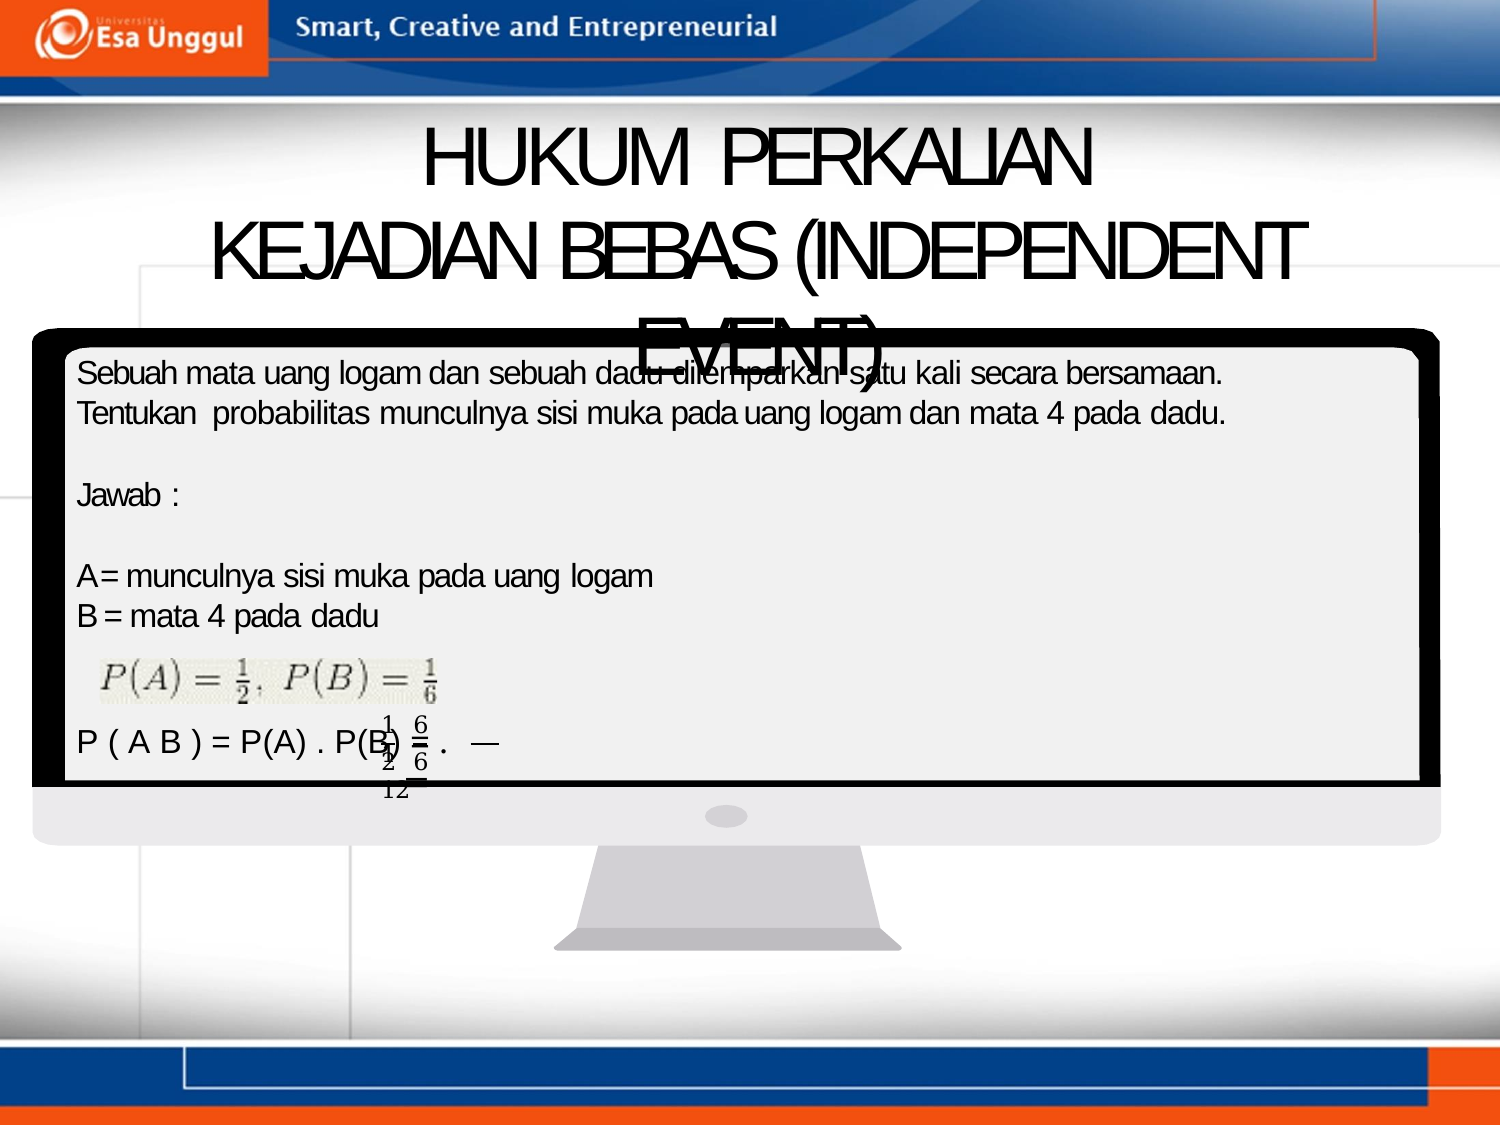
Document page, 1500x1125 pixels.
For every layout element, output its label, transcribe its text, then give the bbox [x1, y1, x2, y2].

text_box [576, 846, 881, 928]
text_box [32, 328, 81, 787]
text_box [704, 804, 748, 828]
text_box [65, 350, 1420, 781]
text_box [99, 658, 438, 704]
picture [0, 0, 1500, 1125]
text_box P ( A B ) = P(A) . P(B) = . = [74, 717, 379, 800]
title HUKUM PERKALIAN KEJADIAN BEBAS (INDEPENDENT EVENT) [81, 104, 1438, 392]
text_box [553, 927, 902, 951]
text_box 2 6 12 [379, 743, 502, 804]
text_box [502, 339, 1441, 787]
text_box 1 6 1 [379, 707, 494, 743]
text_box [32, 787, 1442, 846]
text_box Sebuah mata uang logam dan sebuah dadu dilemparkan satu kali secara bersamaan. Tentukan probabilitas munculnya sisi muka pada uang logam dan mata 4 pada dadu. Jawab : A = munculnya sisi muka pada uang logam B = mata 4 pada dadu [74, 349, 1345, 635]
